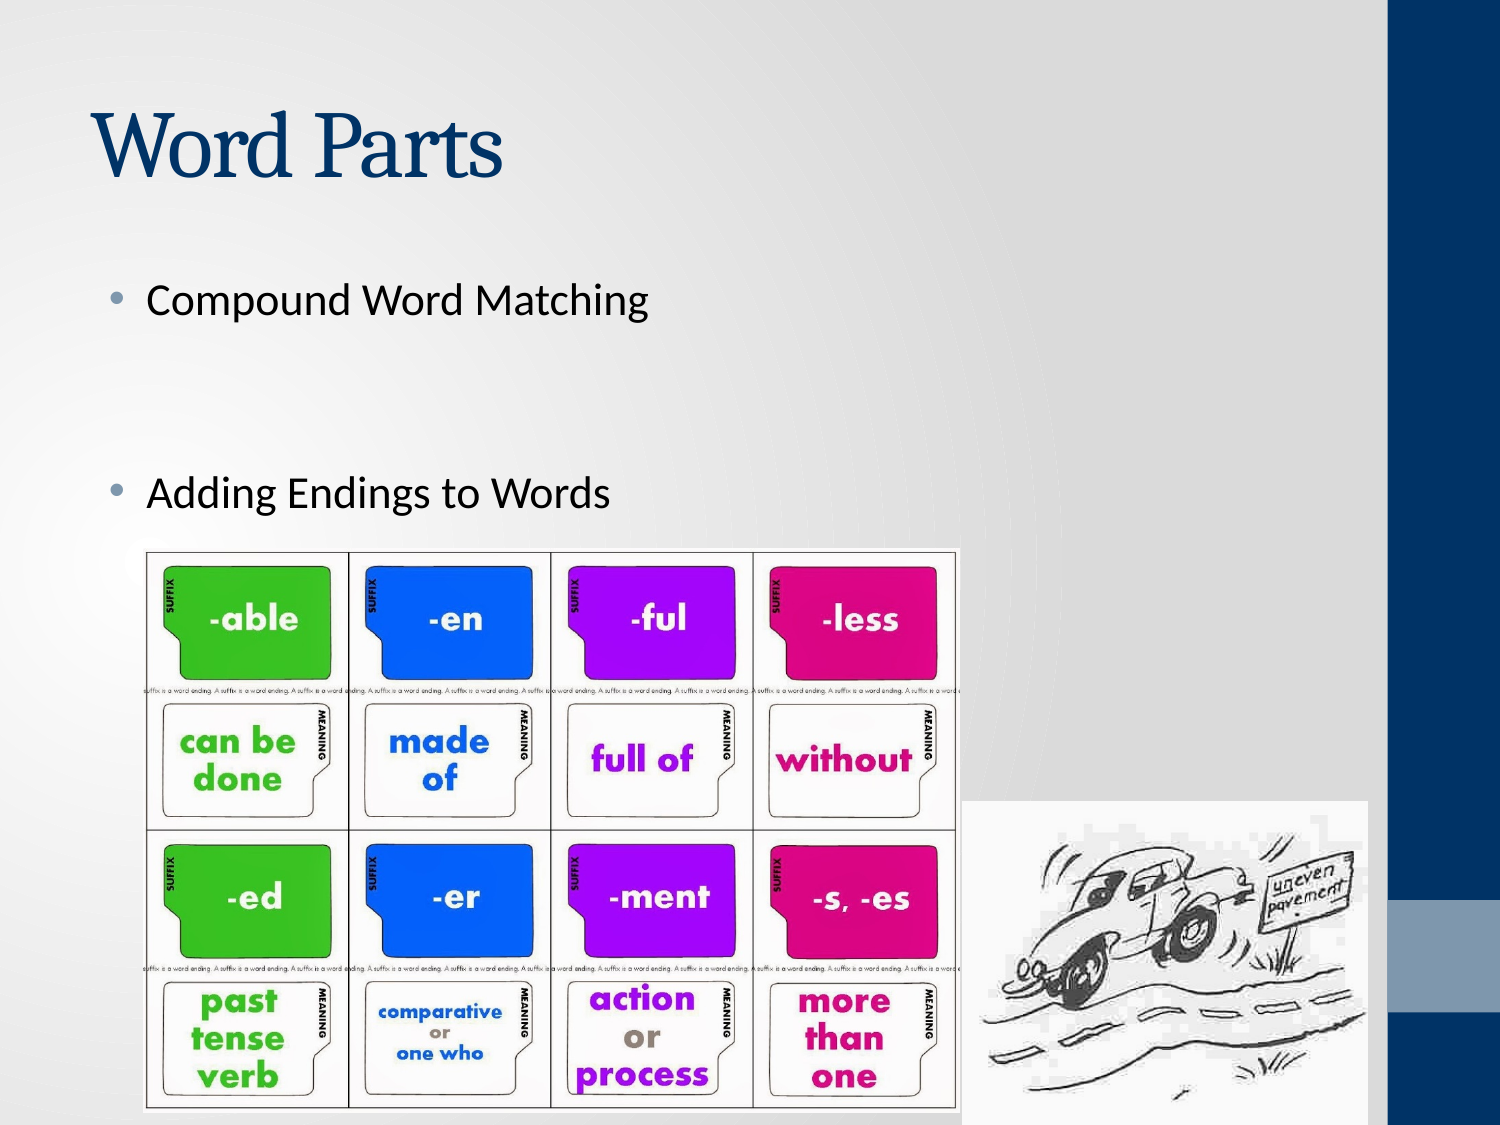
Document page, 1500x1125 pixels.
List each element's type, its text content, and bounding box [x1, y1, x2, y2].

list Compound Word Matching Adding Endings to Words [75, 262, 1325, 1050]
picture [143, 547, 1368, 1125]
title Word Parts [75, 45, 1325, 233]
